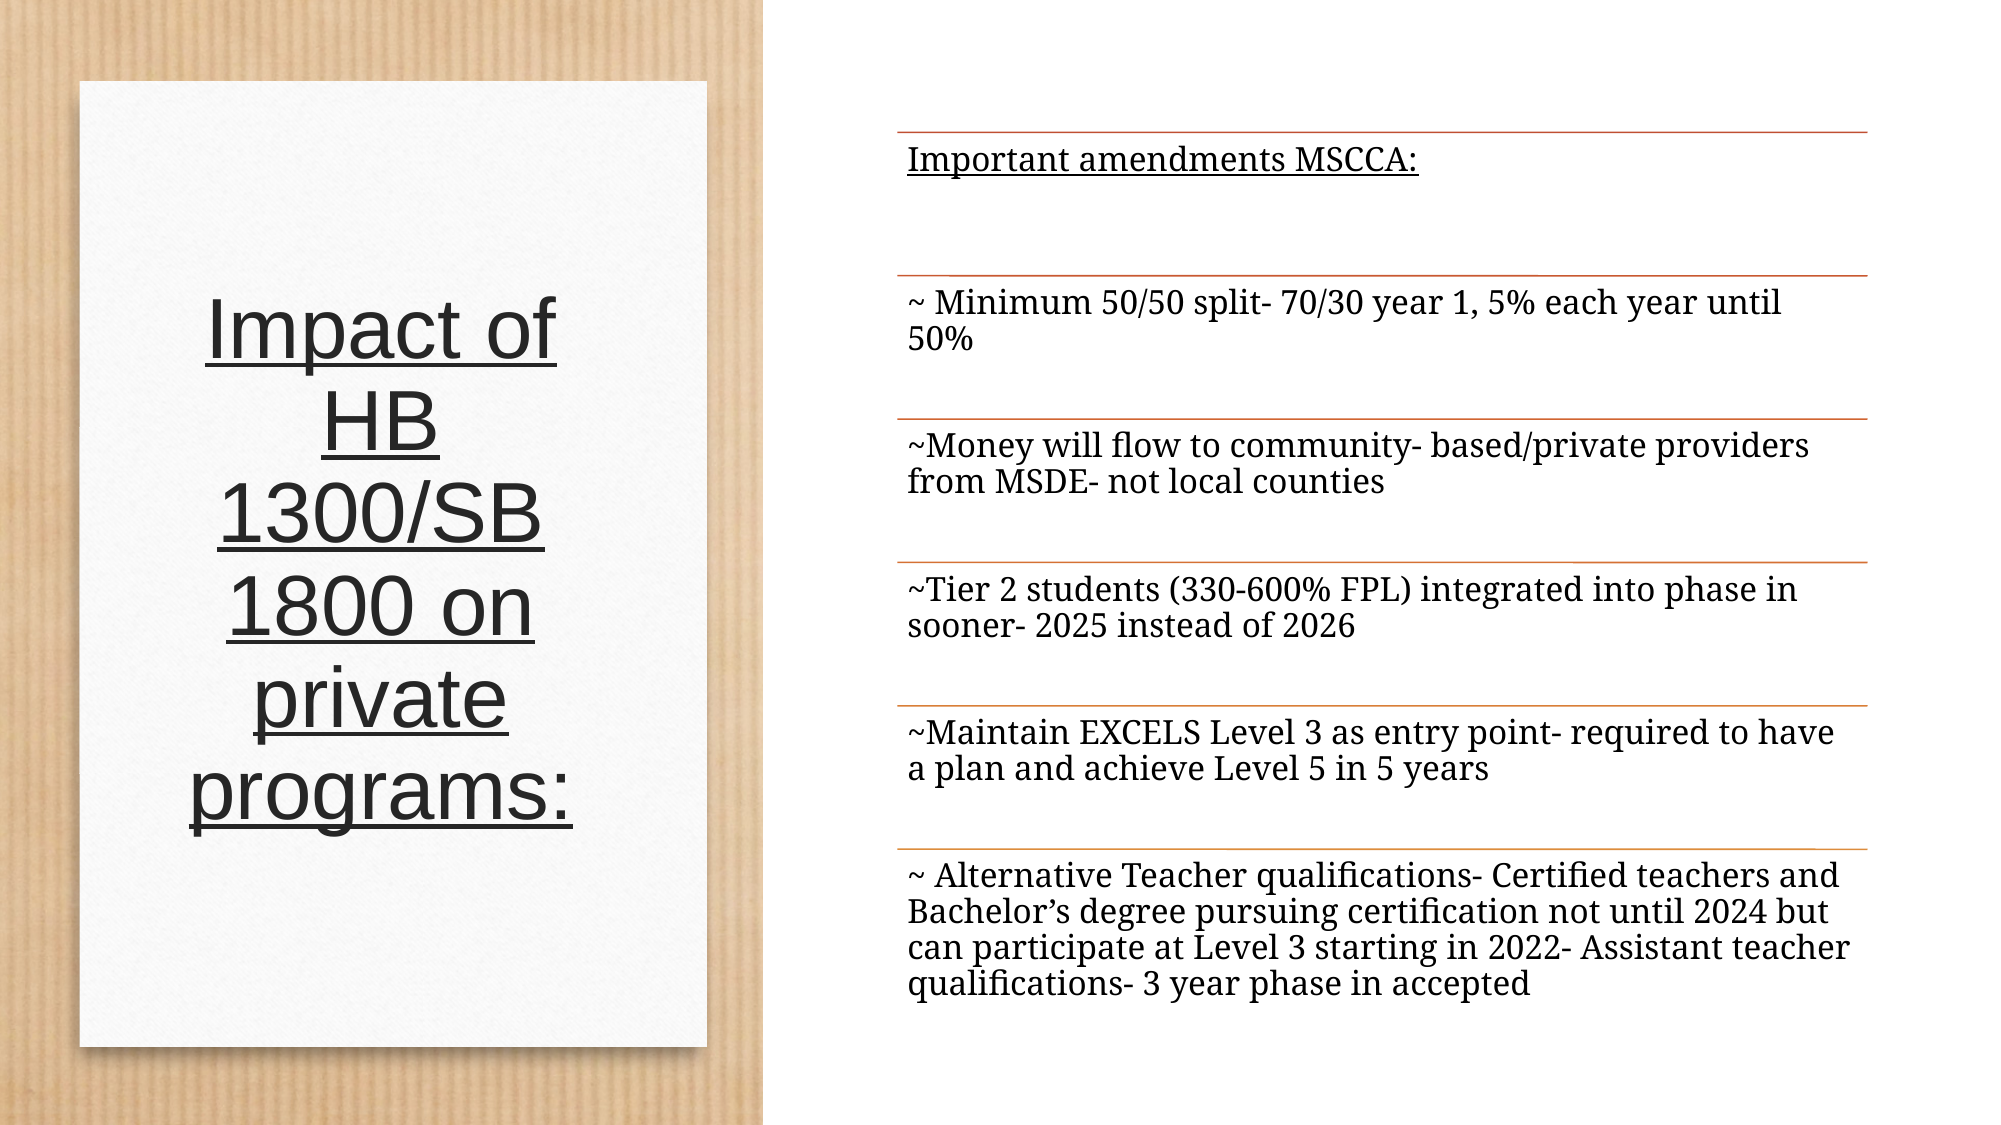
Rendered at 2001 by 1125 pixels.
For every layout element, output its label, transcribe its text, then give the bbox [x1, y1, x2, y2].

title Impact of HB 1300/SB 1800 on private programs: [173, 173, 589, 960]
text_box [762, 0, 2000, 1125]
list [897, 131, 1868, 994]
text_box [0, 0, 762, 1125]
text_box [78, 80, 708, 1048]
